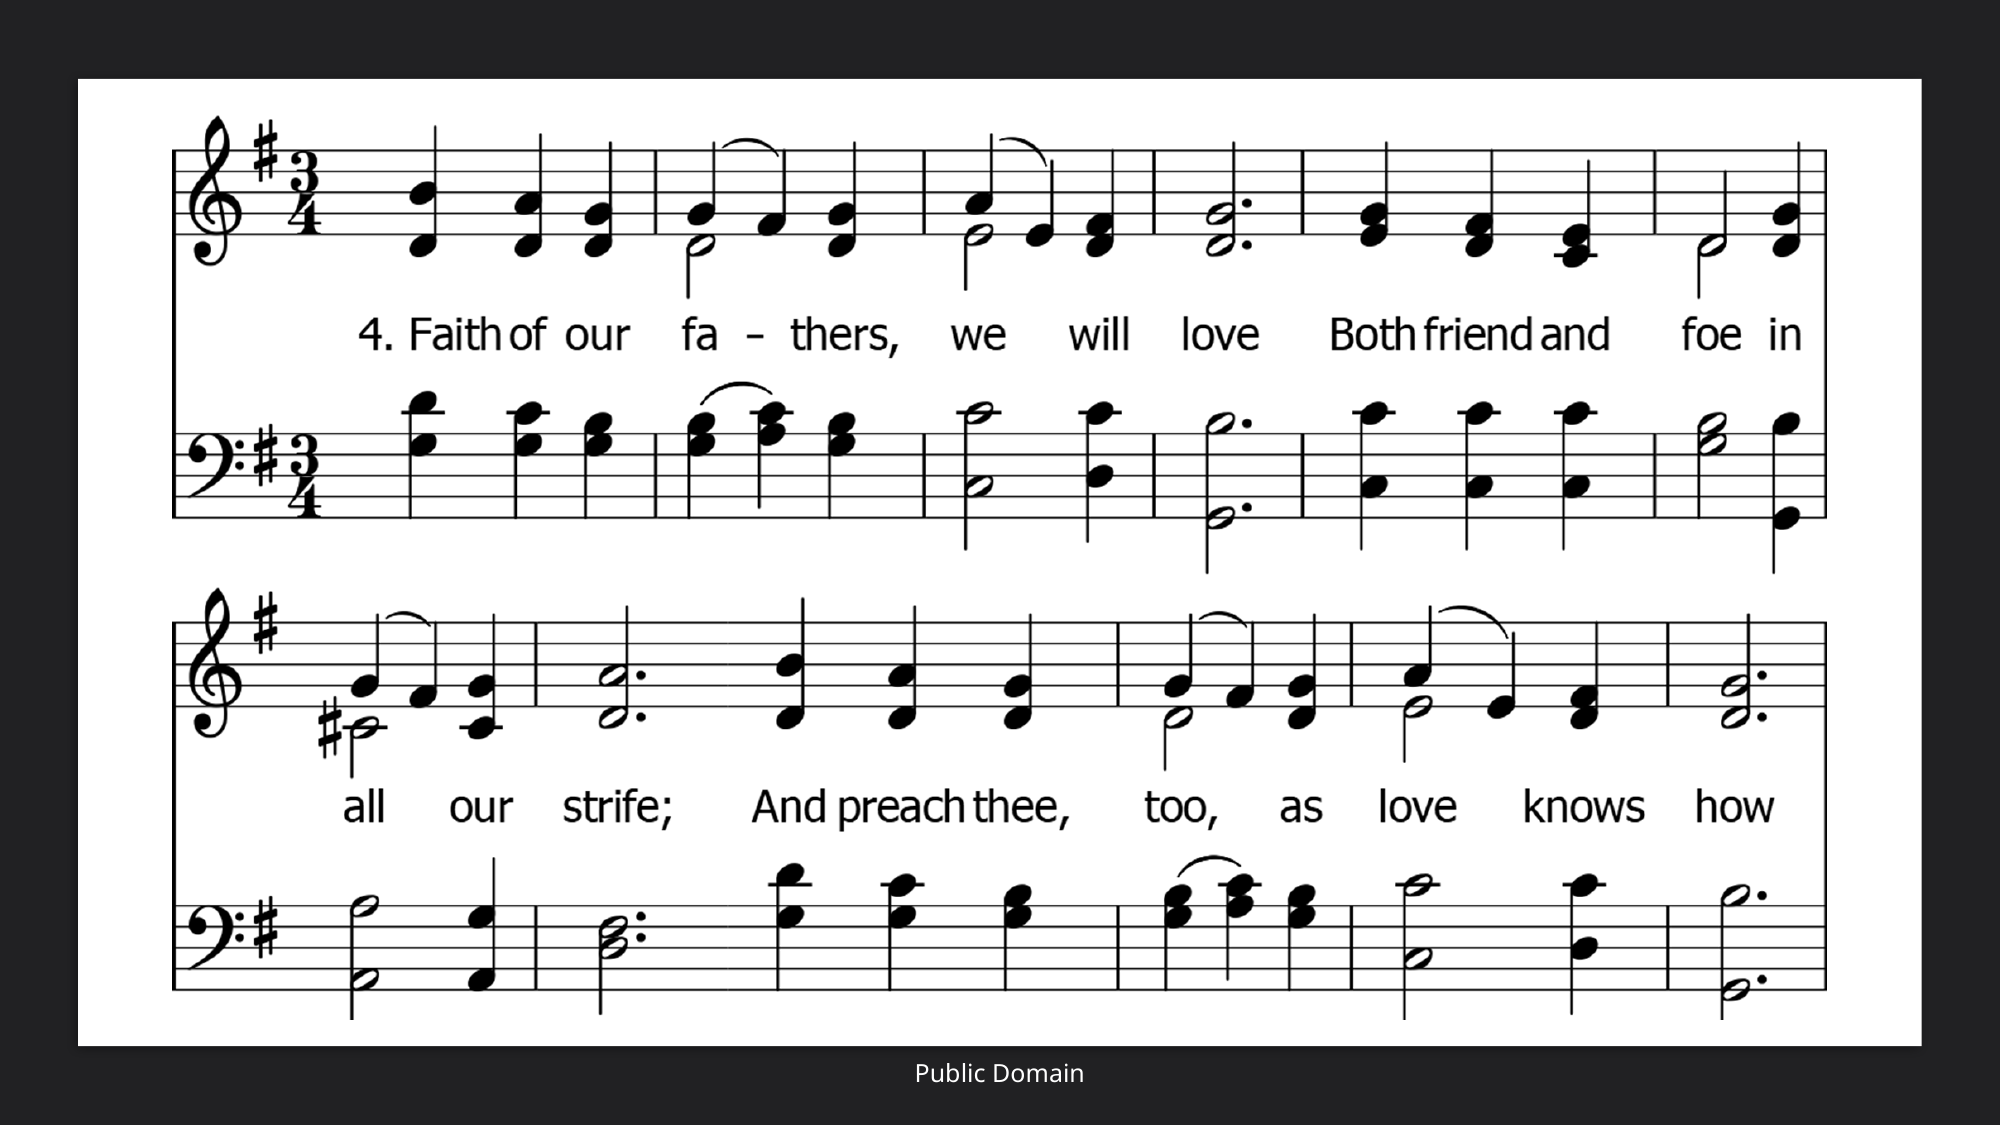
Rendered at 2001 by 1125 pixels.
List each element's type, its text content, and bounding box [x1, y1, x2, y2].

footer Public Domain [662, 1042, 1338, 1103]
text_box [77, 77, 1923, 1048]
text_box [0, 0, 2000, 1125]
picture [172, 105, 1828, 1020]
